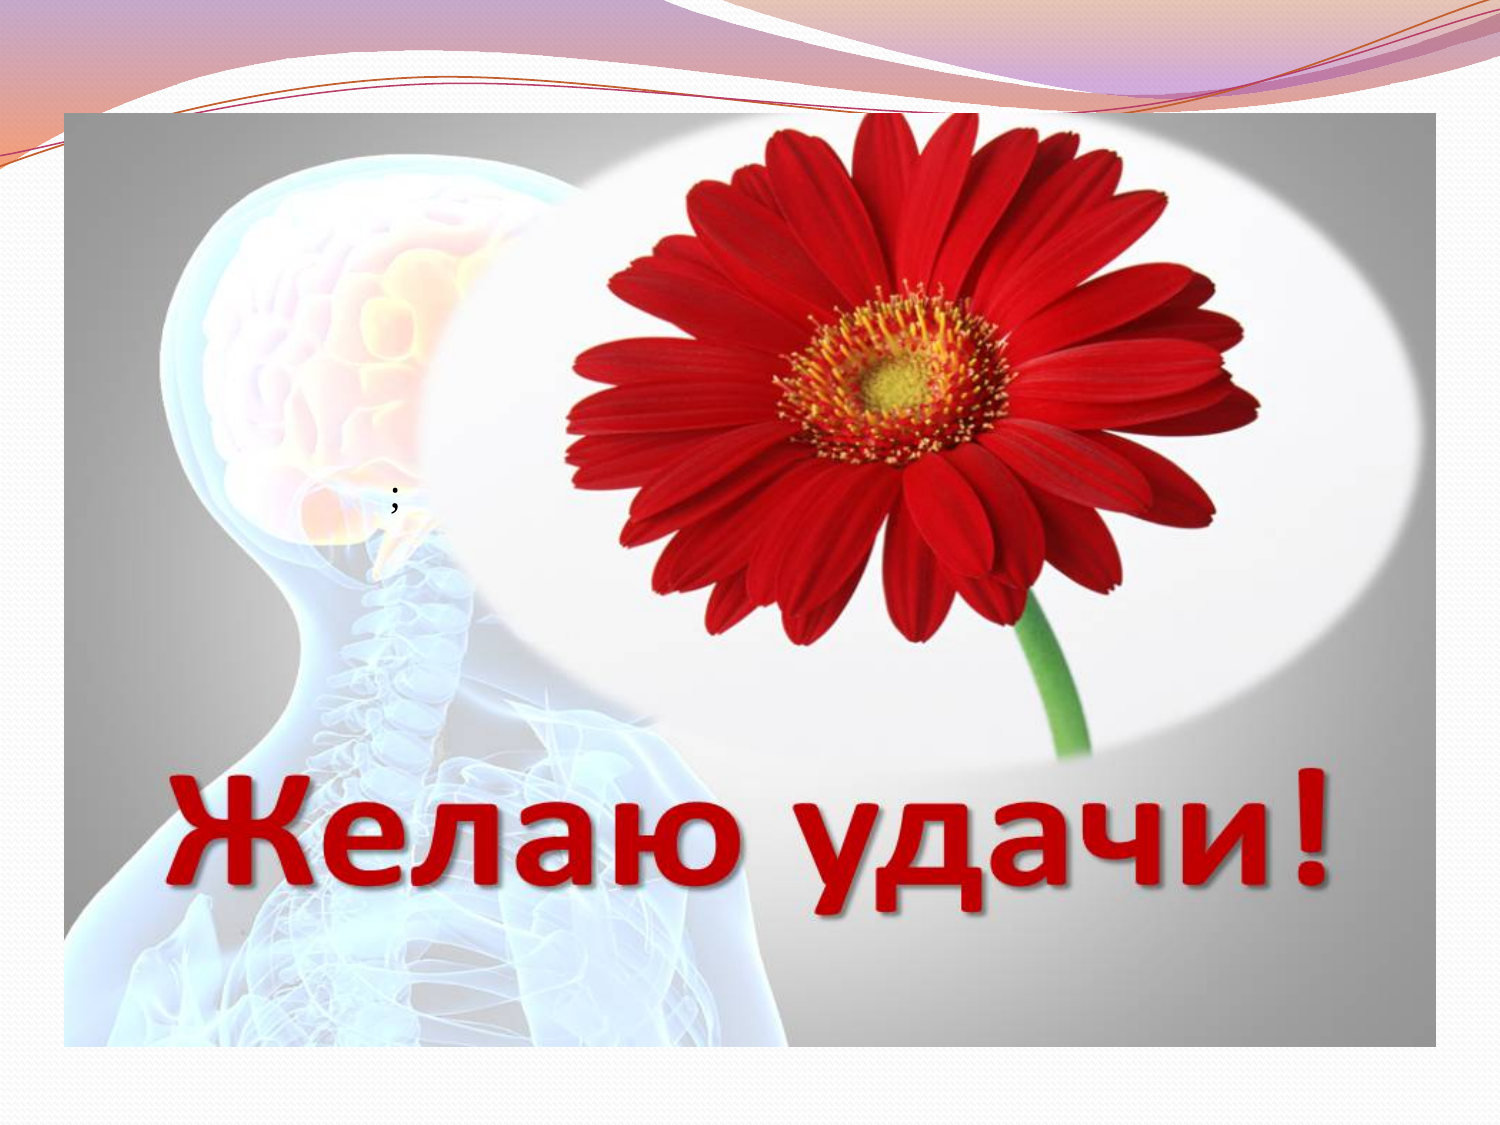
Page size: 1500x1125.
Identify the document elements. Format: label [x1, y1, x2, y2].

picture [64, 113, 1436, 1047]
